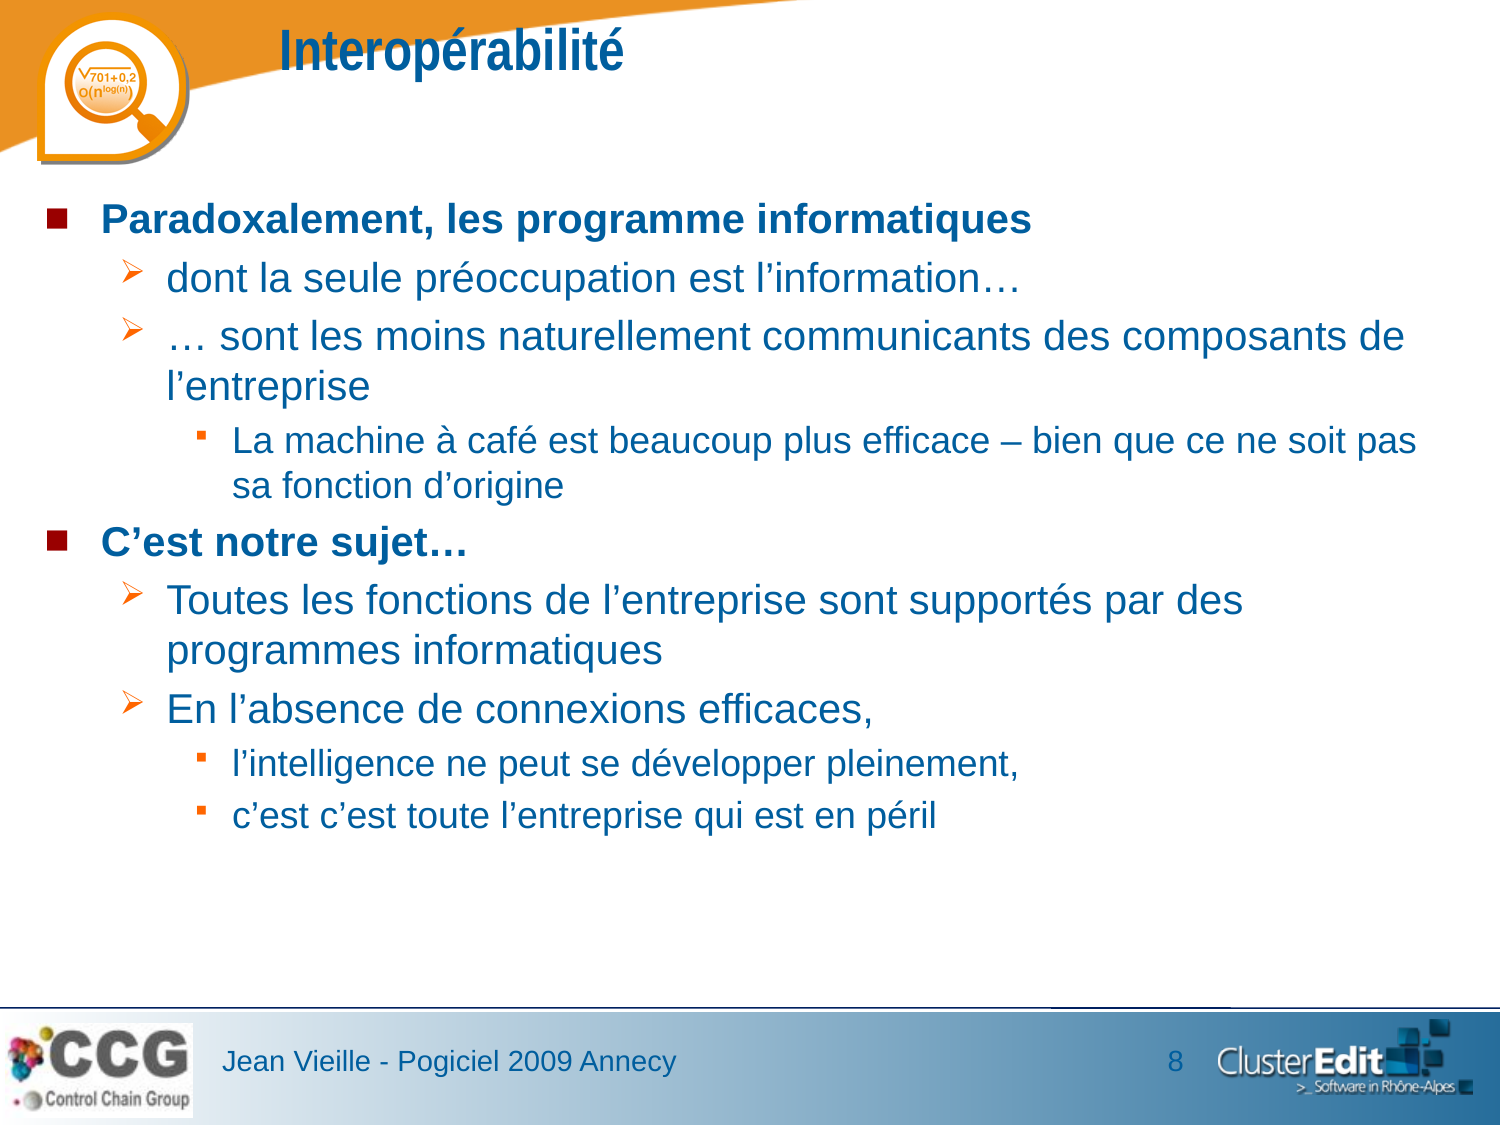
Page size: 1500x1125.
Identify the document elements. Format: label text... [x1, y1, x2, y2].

picture [5, 1023, 193, 1118]
picture [1218, 1019, 1473, 1095]
picture [0, 0, 1500, 367]
slide_number 8 [1104, 1034, 1200, 1103]
footer Jean Vieille - Pogiciel 2009 Annecy [206, 1034, 1104, 1103]
title Interopérabilité [264, 12, 1471, 138]
list Paradoxalement, les programme informatiques dont la seule préoccupation est l’information… … sont les moins naturellement communicants des composants de l’entreprise La machine à café est beaucoup plus efficace – bien que ce ne soit pas sa fonction d’origine C’est notre sujet… Toutes les fonctions de l’entreprise sont supportés par des programmes informatiques En l’absence de connexions efficaces, l’intelligence ne peut se développer pleinement, c’est c’est toute l’entreprise qui est en péril [29, 184, 1471, 988]
